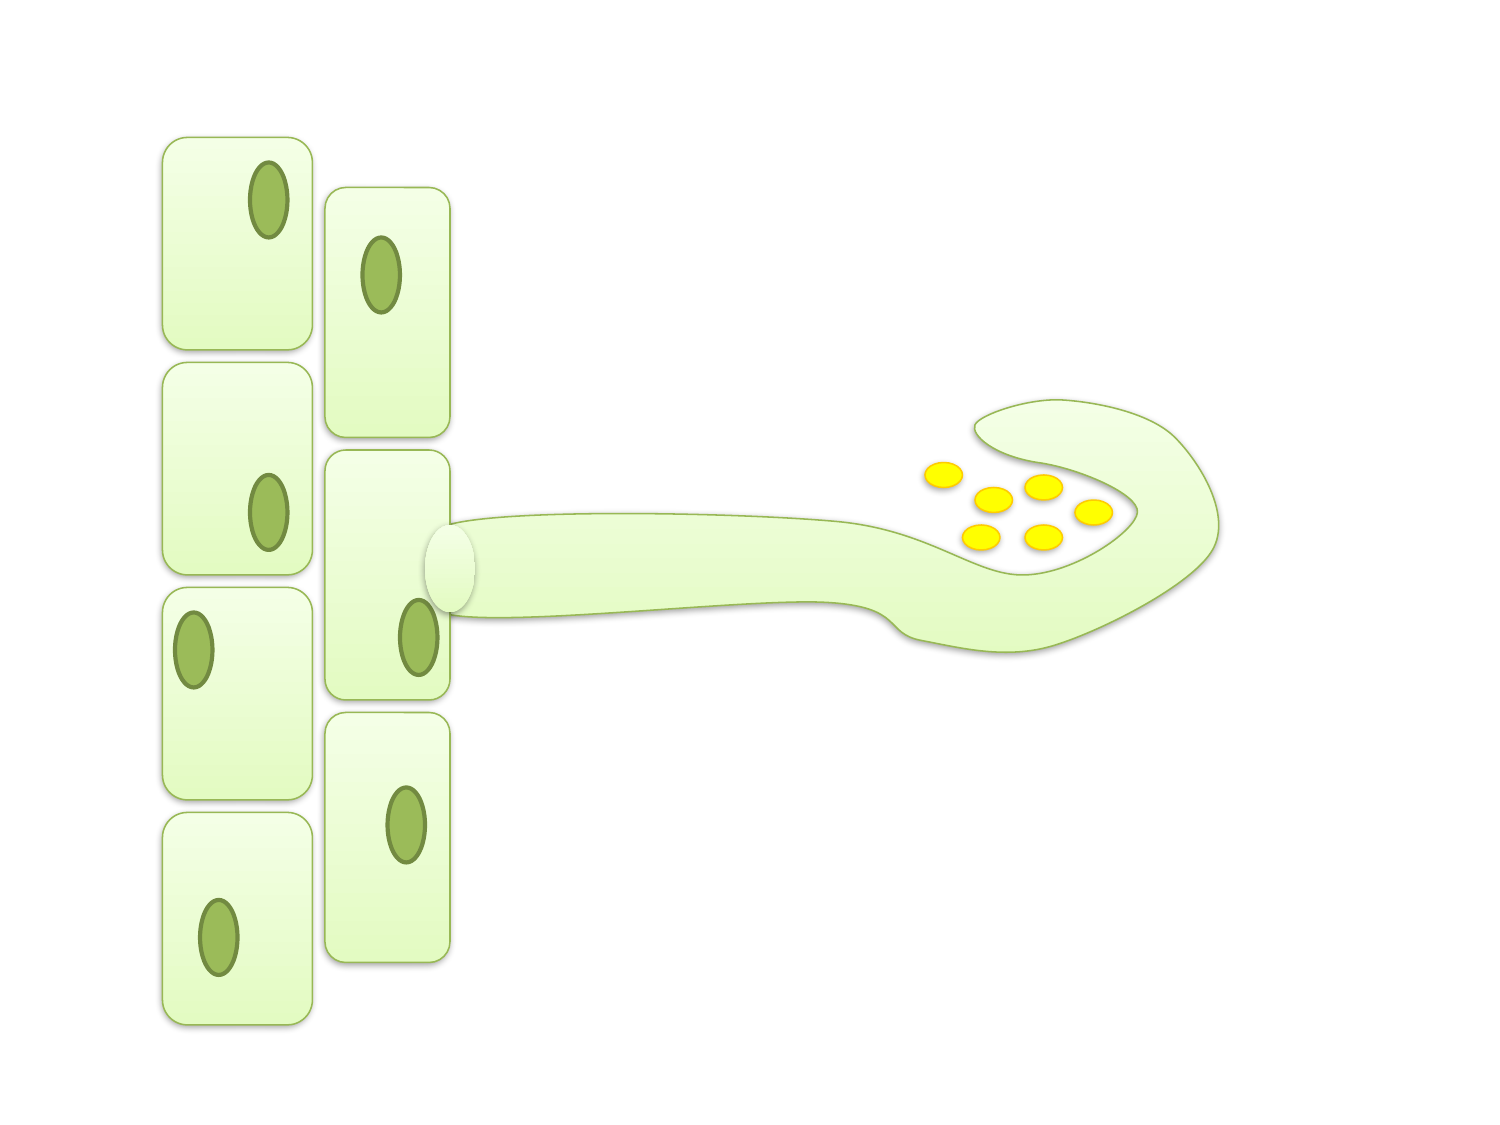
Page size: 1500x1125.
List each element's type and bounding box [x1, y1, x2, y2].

text_box [162, 137, 476, 1026]
text_box [924, 461, 964, 489]
text_box [1024, 524, 1064, 551]
text_box [974, 486, 1014, 514]
text_box [1024, 474, 1064, 501]
text_box [961, 524, 1001, 551]
text_box [1074, 499, 1114, 526]
text_box [479, 399, 1220, 654]
